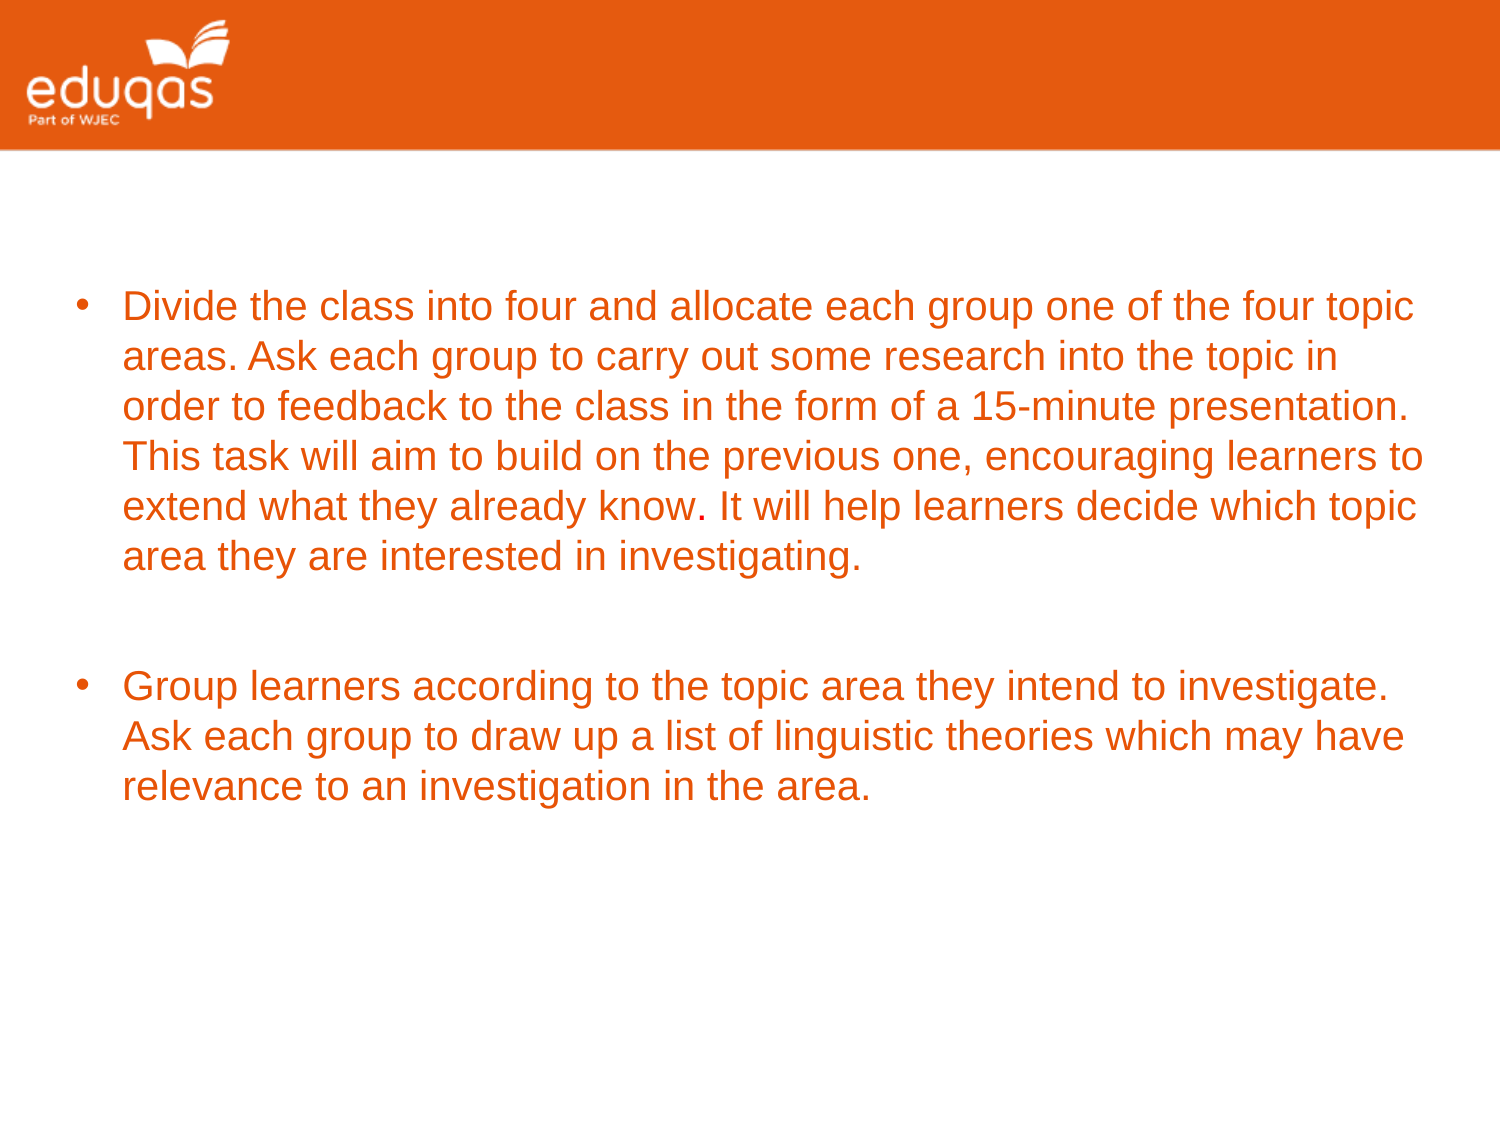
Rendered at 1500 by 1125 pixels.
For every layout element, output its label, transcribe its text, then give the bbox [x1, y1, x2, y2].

list Divide the class into four and allocate each group one of the four topic areas. Ask each group to carry out some research into the topic in order to feedback to the class in the form of a 15-minute presentation. This task will aim to build on the previous one, encouraging learners to extend what they already know. It will help learners decide which topic area they are interested in investigating. Group learners according to the topic area they intend to investigate. Ask each group to draw up a list of linguistic theories which may have relevance to an investigation in the area. [60, 171, 1442, 1006]
picture [0, 0, 1500, 215]
